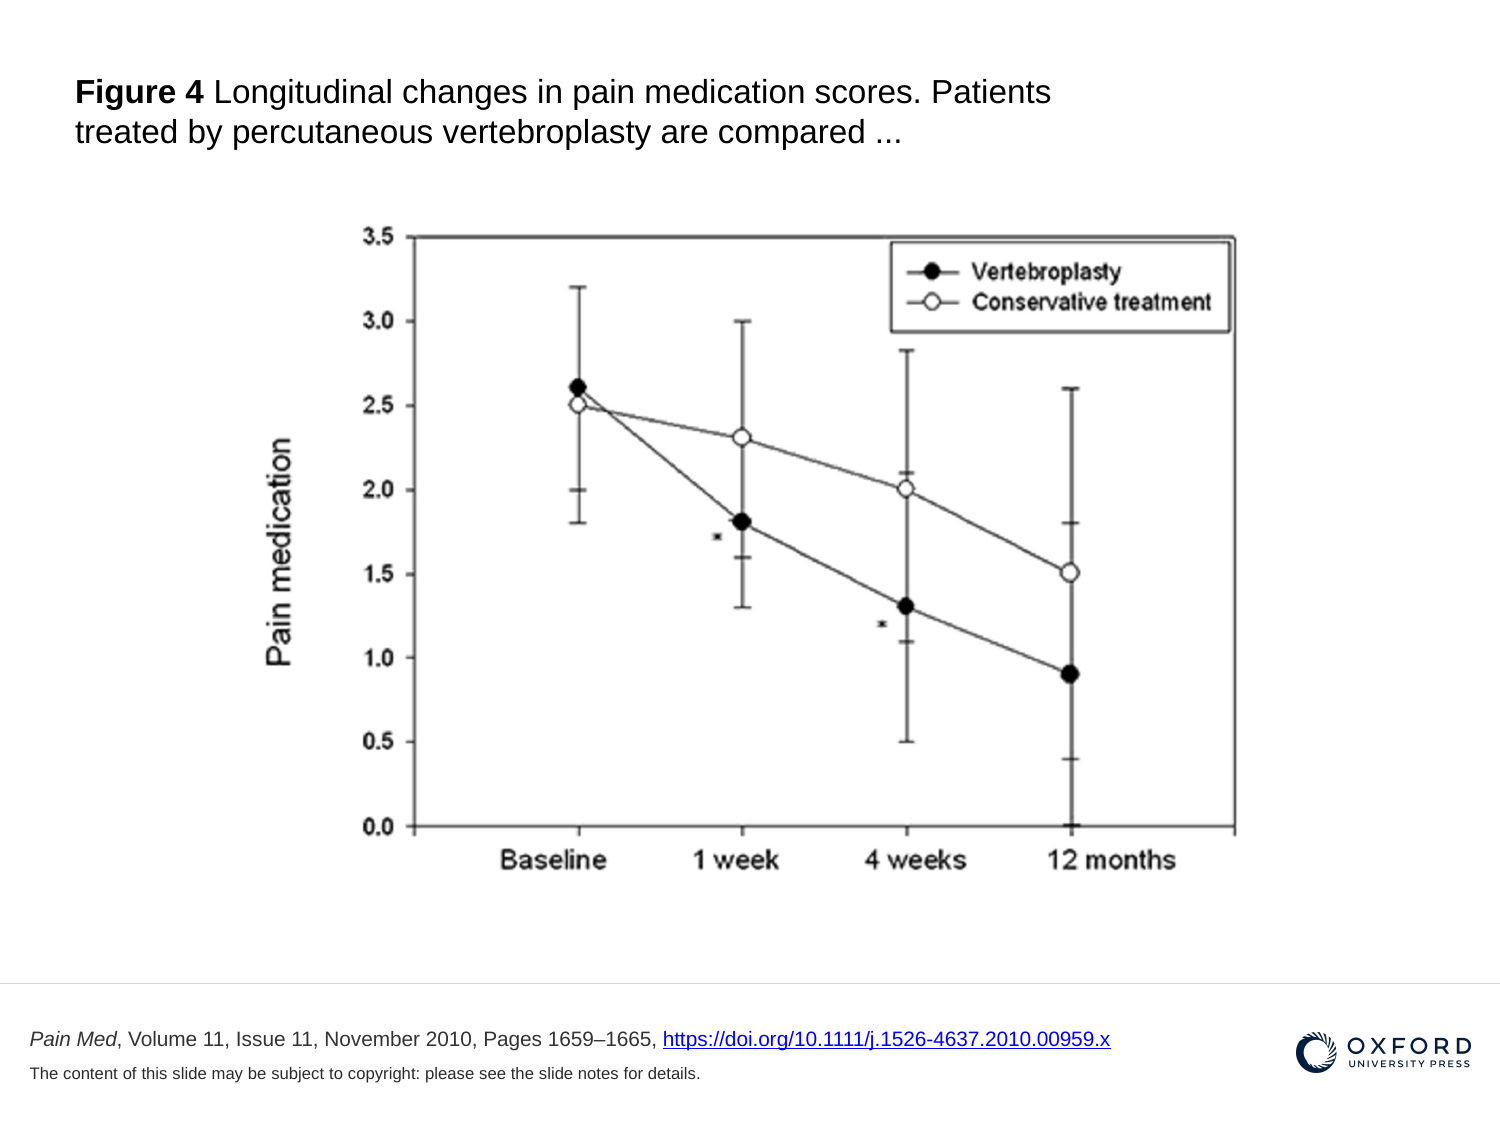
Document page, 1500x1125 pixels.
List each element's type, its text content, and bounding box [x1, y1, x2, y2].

picture [262, 224, 1238, 878]
picture [1296, 1032, 1471, 1073]
footer Pain Med, Volume 11, Issue 11, November 2010, Pages 1659–1665, https://doi.org/10.1111/j.1526-4637.2010.00959.x The content of this slide may be subject to copyright: please see the slide notes for details. [0, 983, 1260, 1125]
title Figure 4 Longitudinal changes in pain medication scores. Patients treated by percutaneous vertebroplasty are compared ... [75, 69, 1078, 171]
